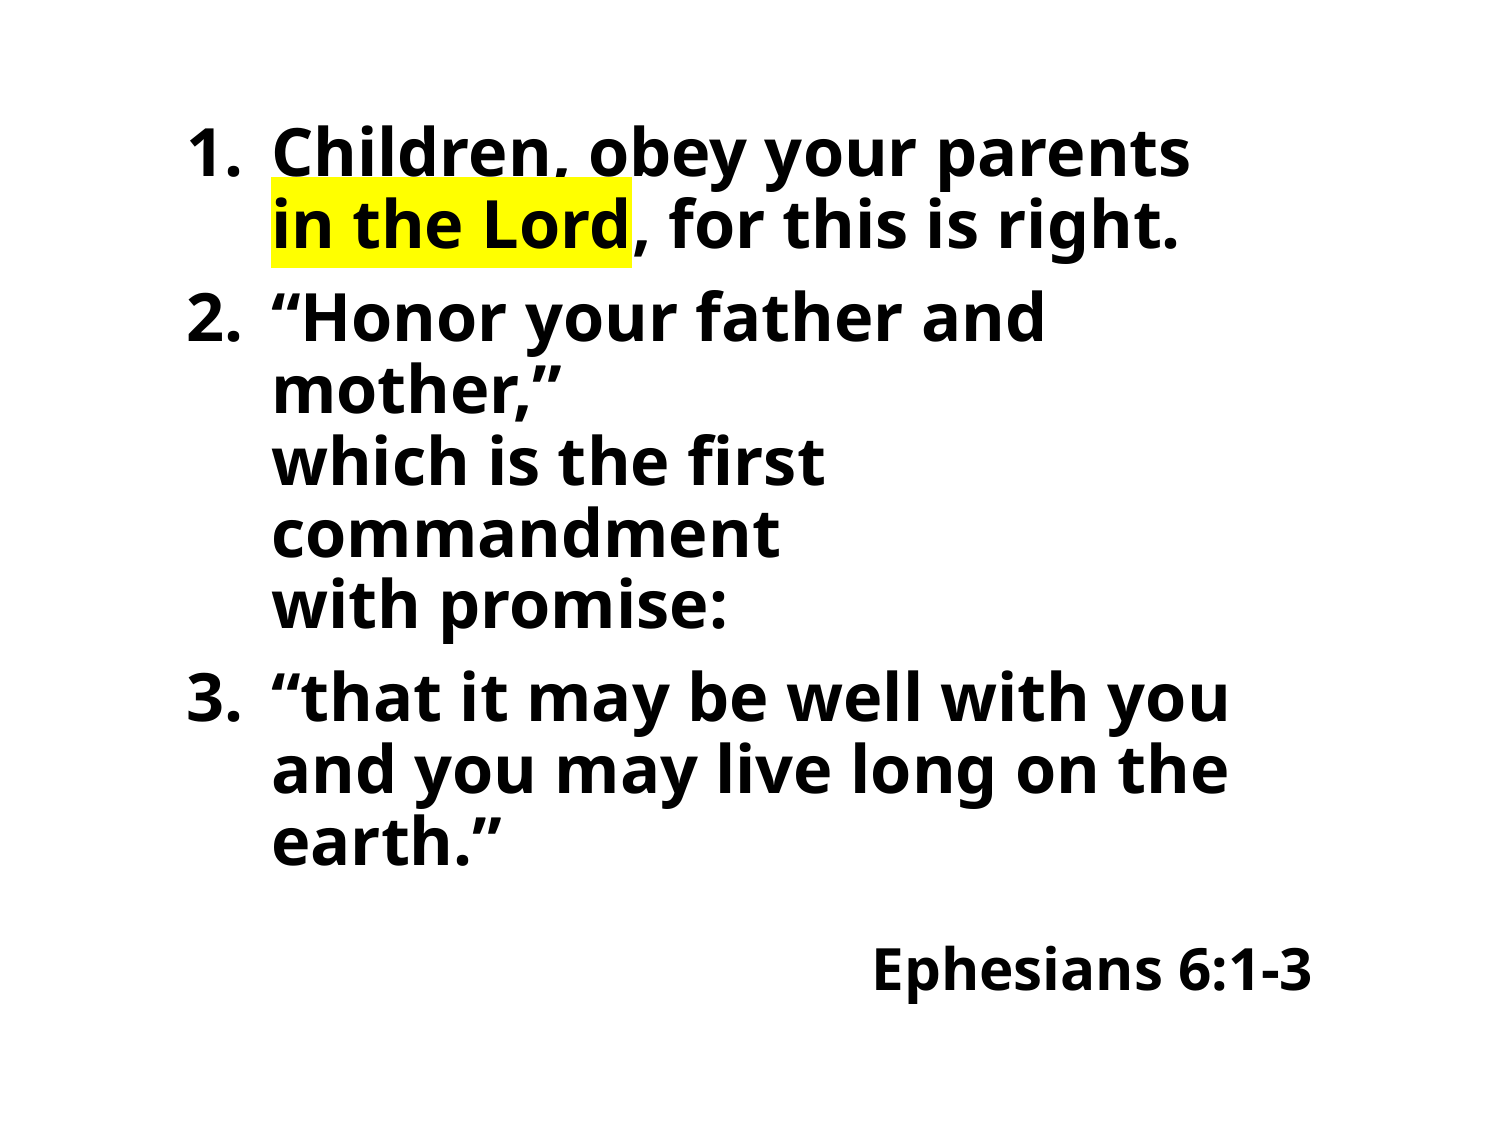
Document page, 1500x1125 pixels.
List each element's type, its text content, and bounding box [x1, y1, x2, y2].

list Children, obey your parents in the Lord, for this is right. “Honor your father and mother,” which is the first commandment with promise: “that it may be well with you and you may live long on the earth.” Ephesians 6:1-3 [171, 111, 1329, 1014]
